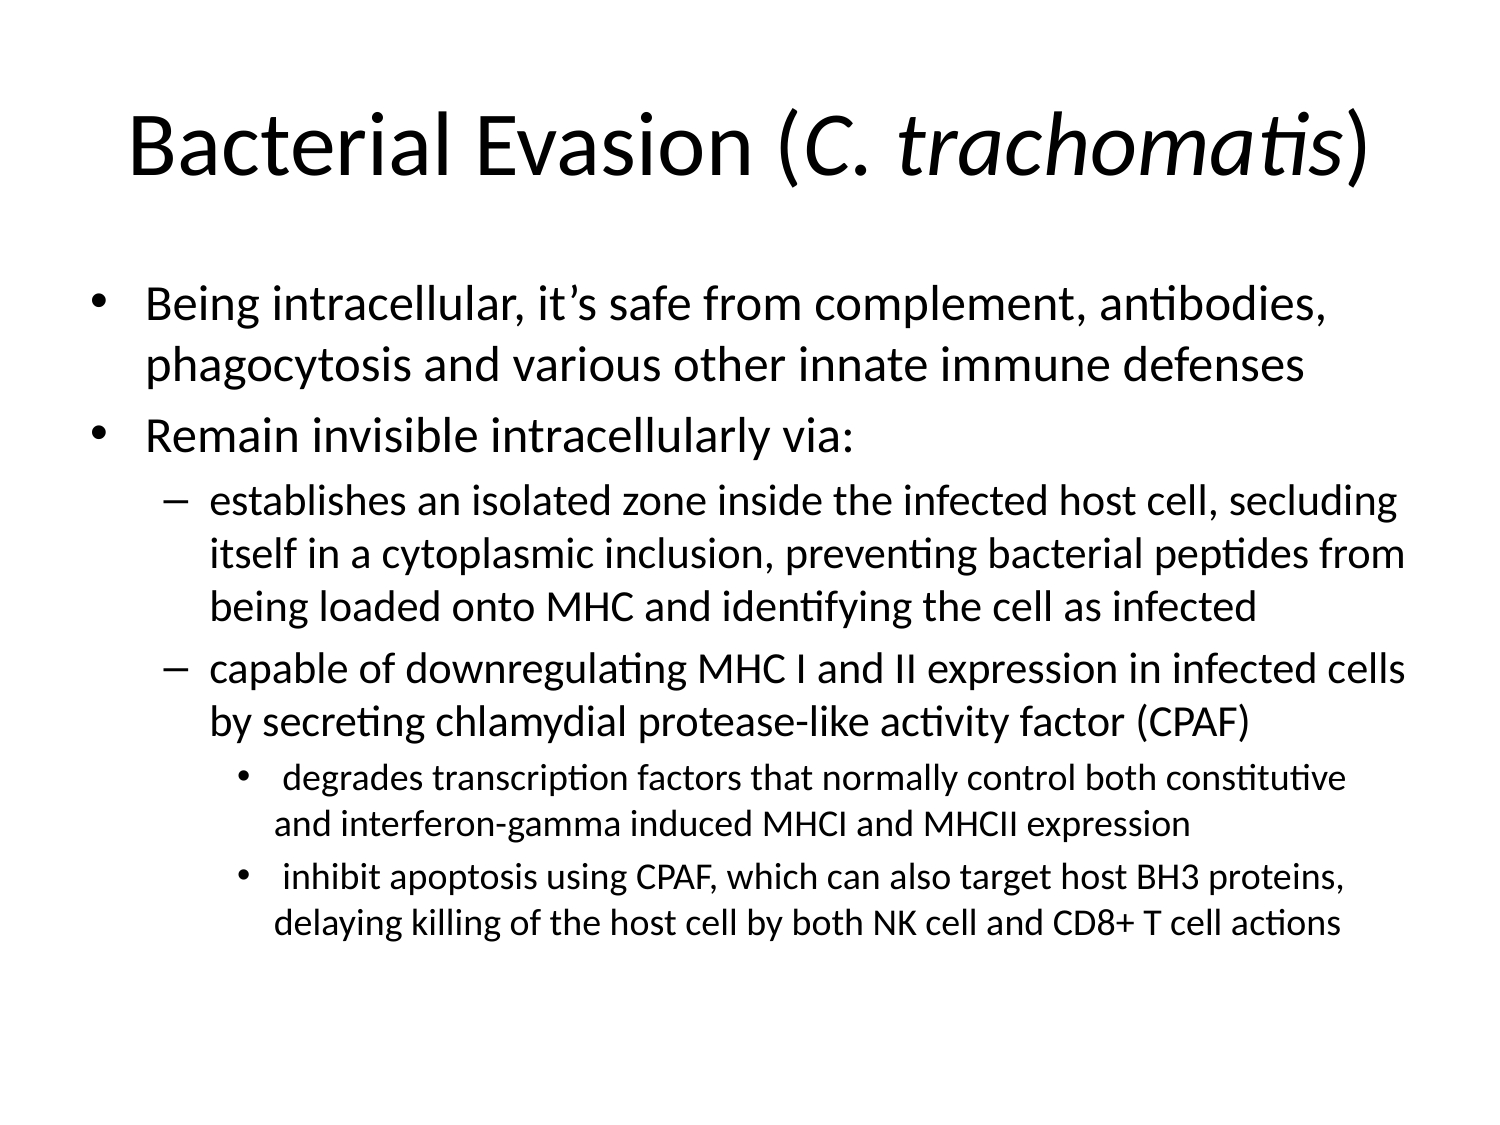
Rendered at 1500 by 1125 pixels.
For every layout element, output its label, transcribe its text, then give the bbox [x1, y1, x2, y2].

list Being intracellular, it’s safe from complement, antibodies, phagocytosis and various other innate immune defenses Remain invisible intracellularly via: establishes an isolated zone inside the infected host cell, secluding itself in a cytoplasmic inclusion, preventing bacterial peptides from being loaded onto MHC and identifying the cell as infected capable of downregulating MHC I and II expression in infected cells by secreting chlamydial protease-like activity factor (CPAF) degrades transcription factors that normally control both constitutive and interferon-gamma induced MHCI and MHCII expression inhibit apoptosis using CPAF, which can also target host BH3 proteins, delaying killing of the host cell by both NK cell and CD8+ T cell actions [75, 262, 1425, 1005]
title Bacterial Evasion (C. trachomatis) [75, 45, 1425, 233]
